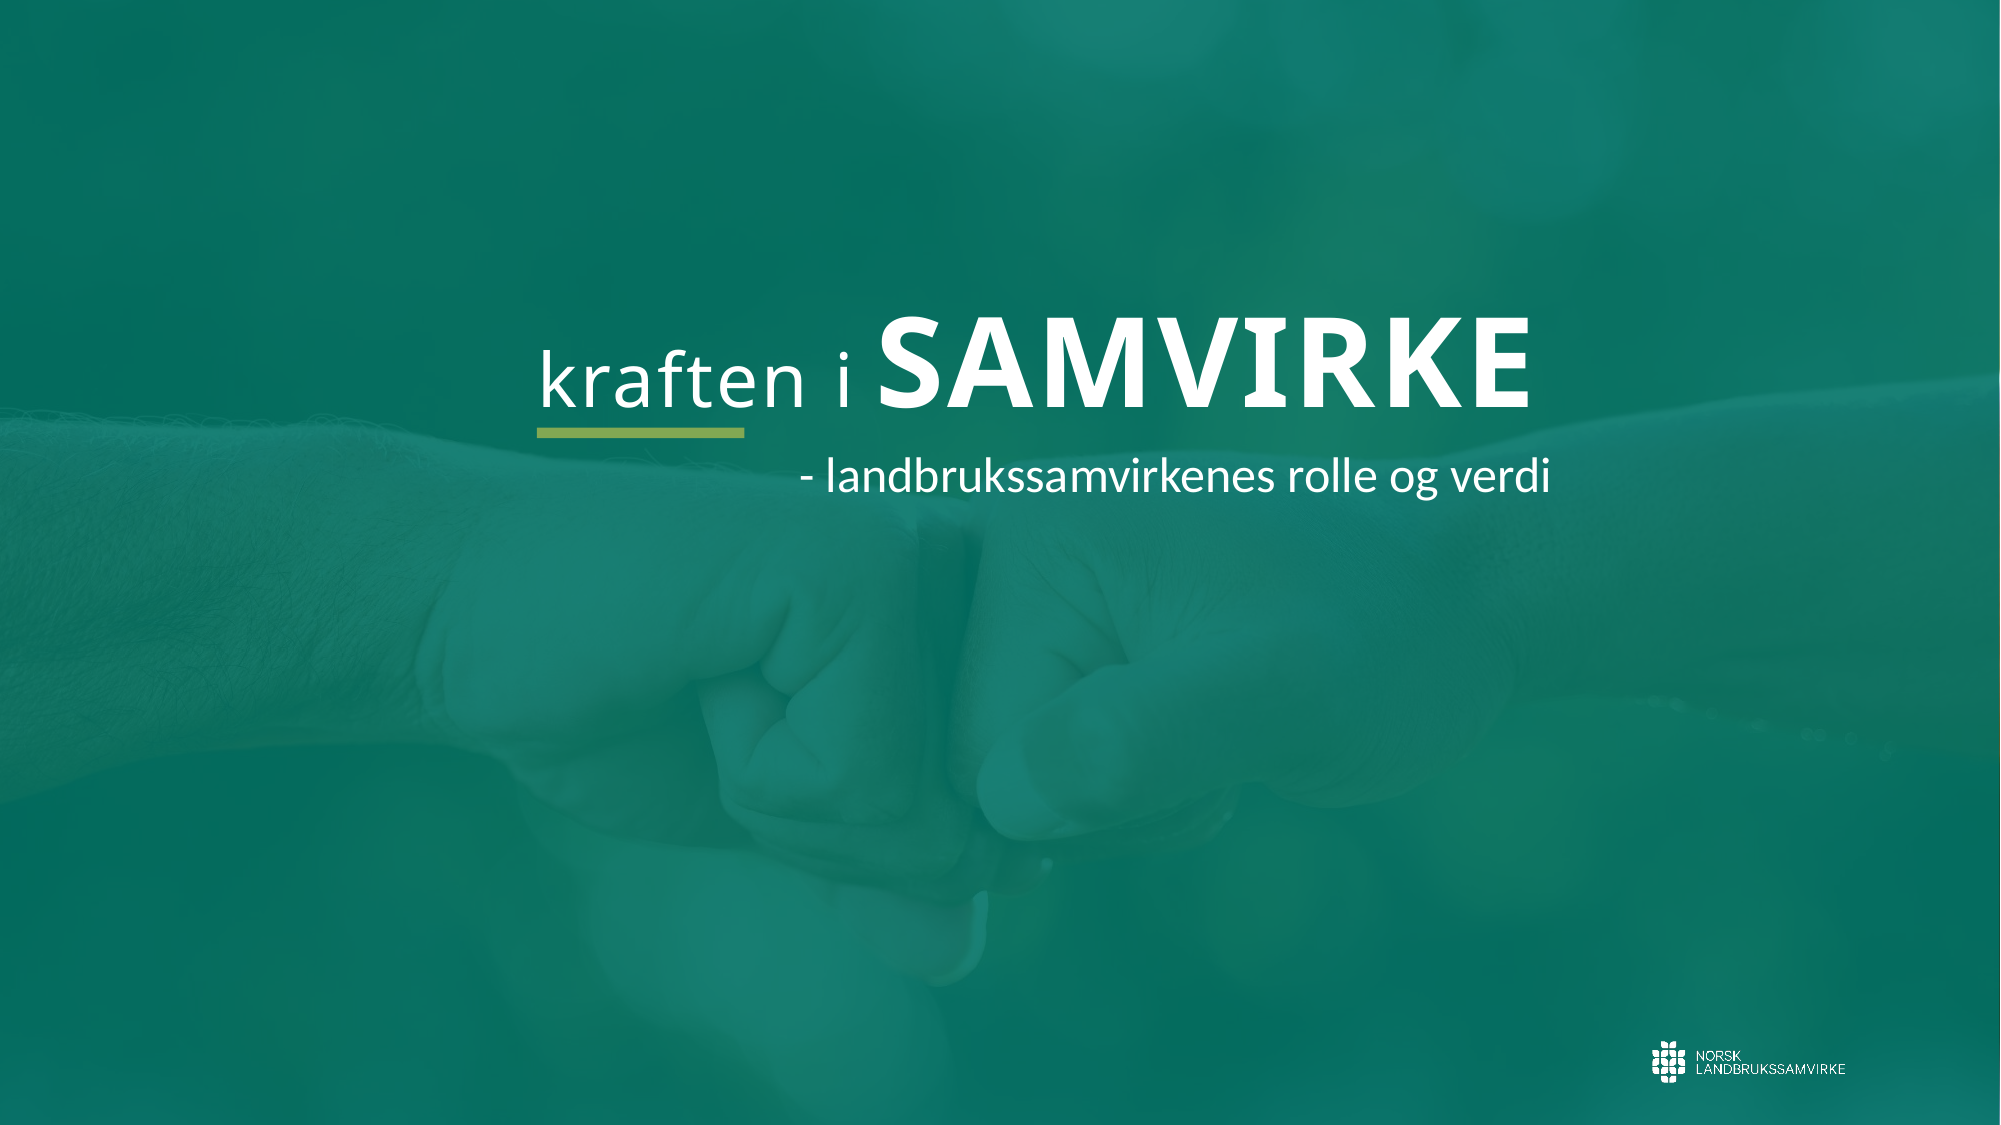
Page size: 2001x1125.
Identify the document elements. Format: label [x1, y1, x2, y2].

text_box [522, 274, 2000, 512]
picture [0, 0, 2000, 1125]
